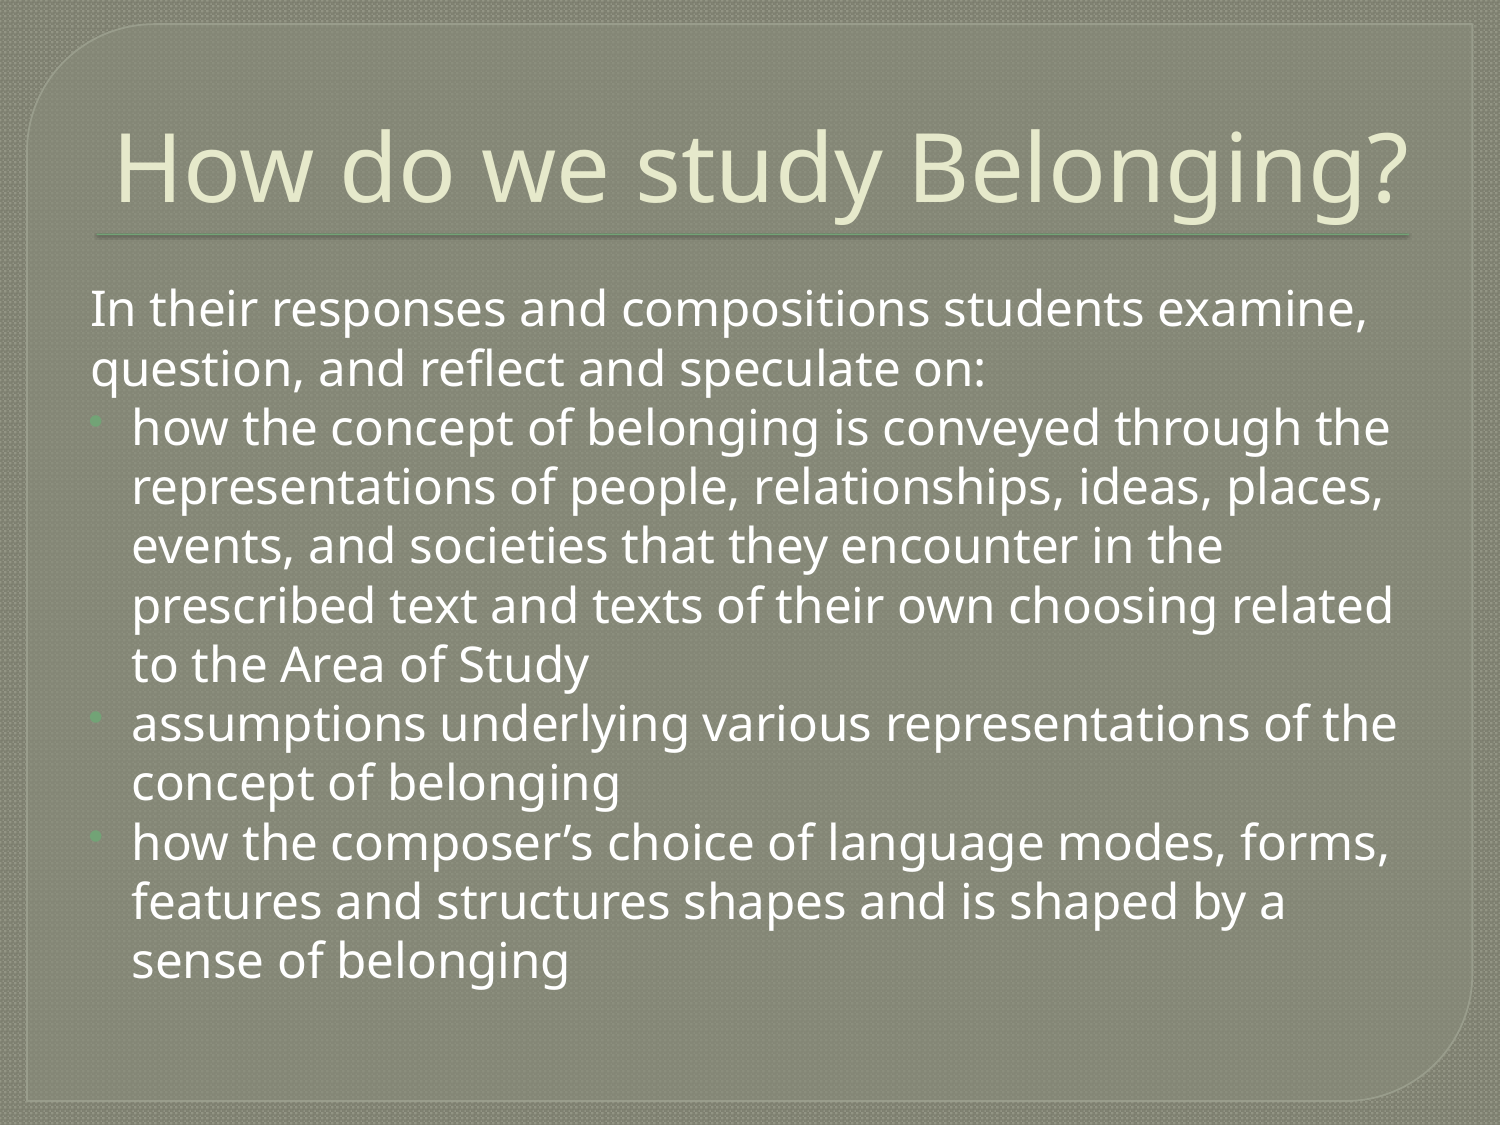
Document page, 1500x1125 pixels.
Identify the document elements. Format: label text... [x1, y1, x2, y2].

list In their responses and compositions students examine, question, and reflect and speculate on: how the concept of belonging is conveyed through the representations of people, relationships, ideas, places, events, and societies that they encounter in the prescribed text and texts of their own choosing related to the Area of Study assumptions underlying various representations of the concept of belonging how the composer’s choice of language modes, forms, features and structures shapes and is shaped by a sense of belonging [74, 269, 1426, 1013]
title How do we study Belonging? [75, 41, 1425, 230]
